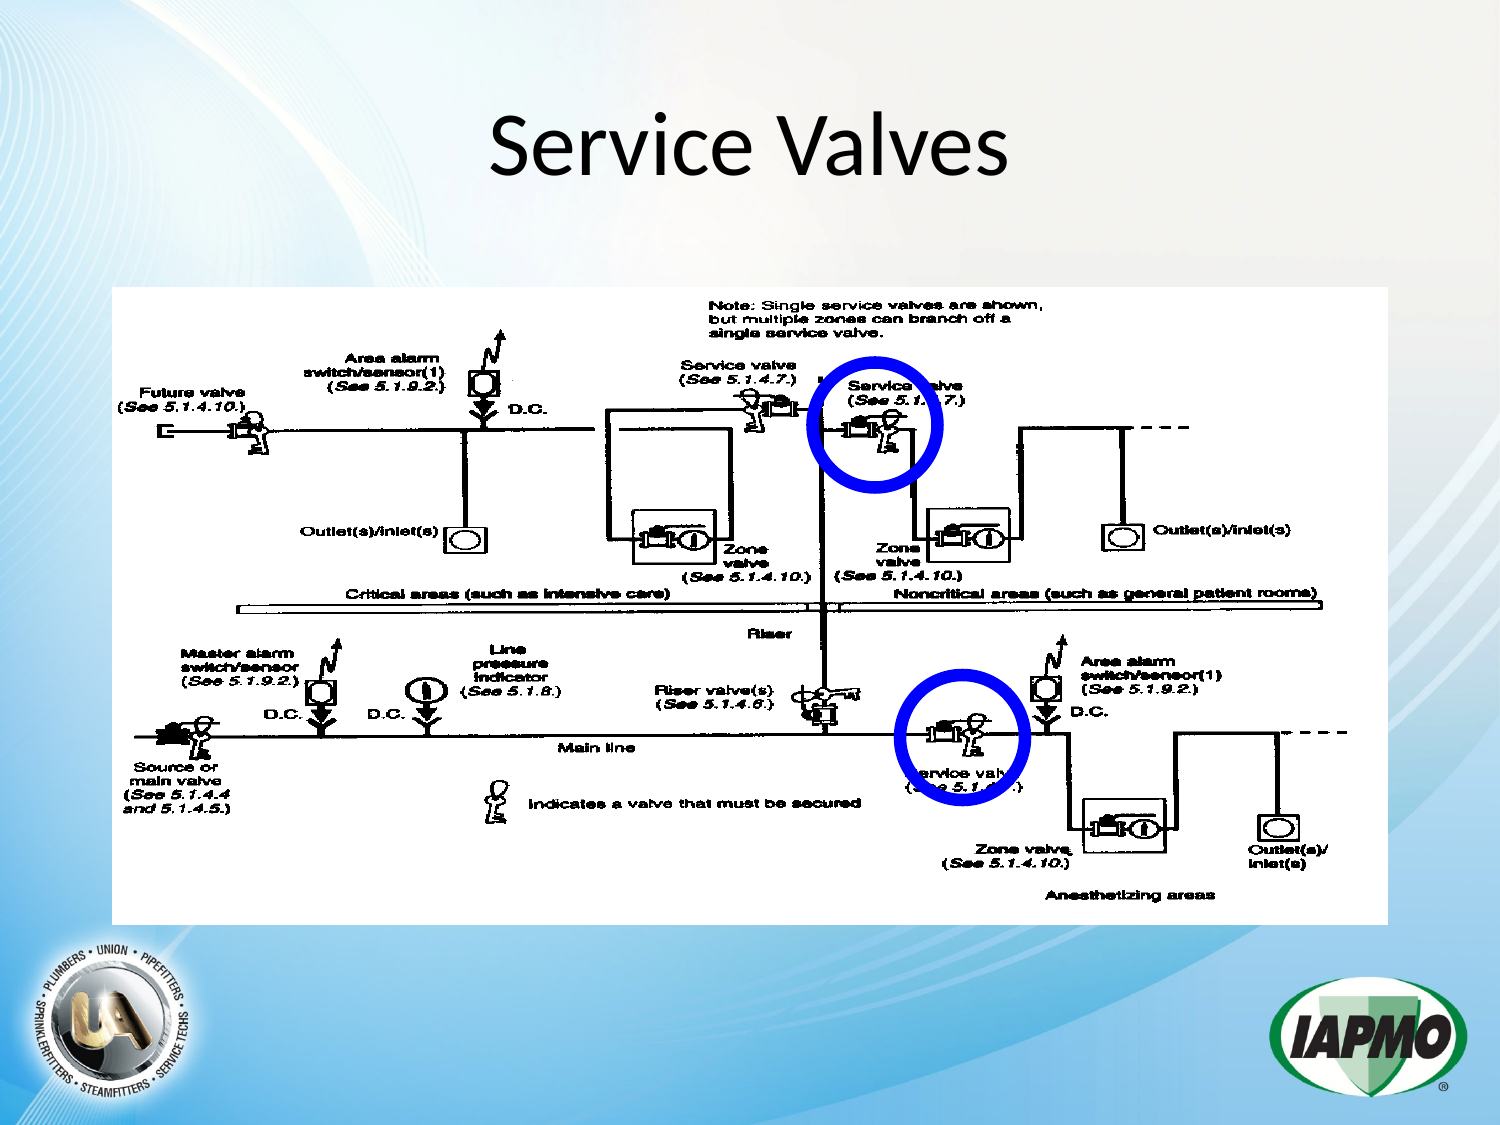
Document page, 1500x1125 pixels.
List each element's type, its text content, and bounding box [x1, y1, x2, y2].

picture [0, 0, 1500, 1125]
title Service Valves [75, 45, 1425, 233]
